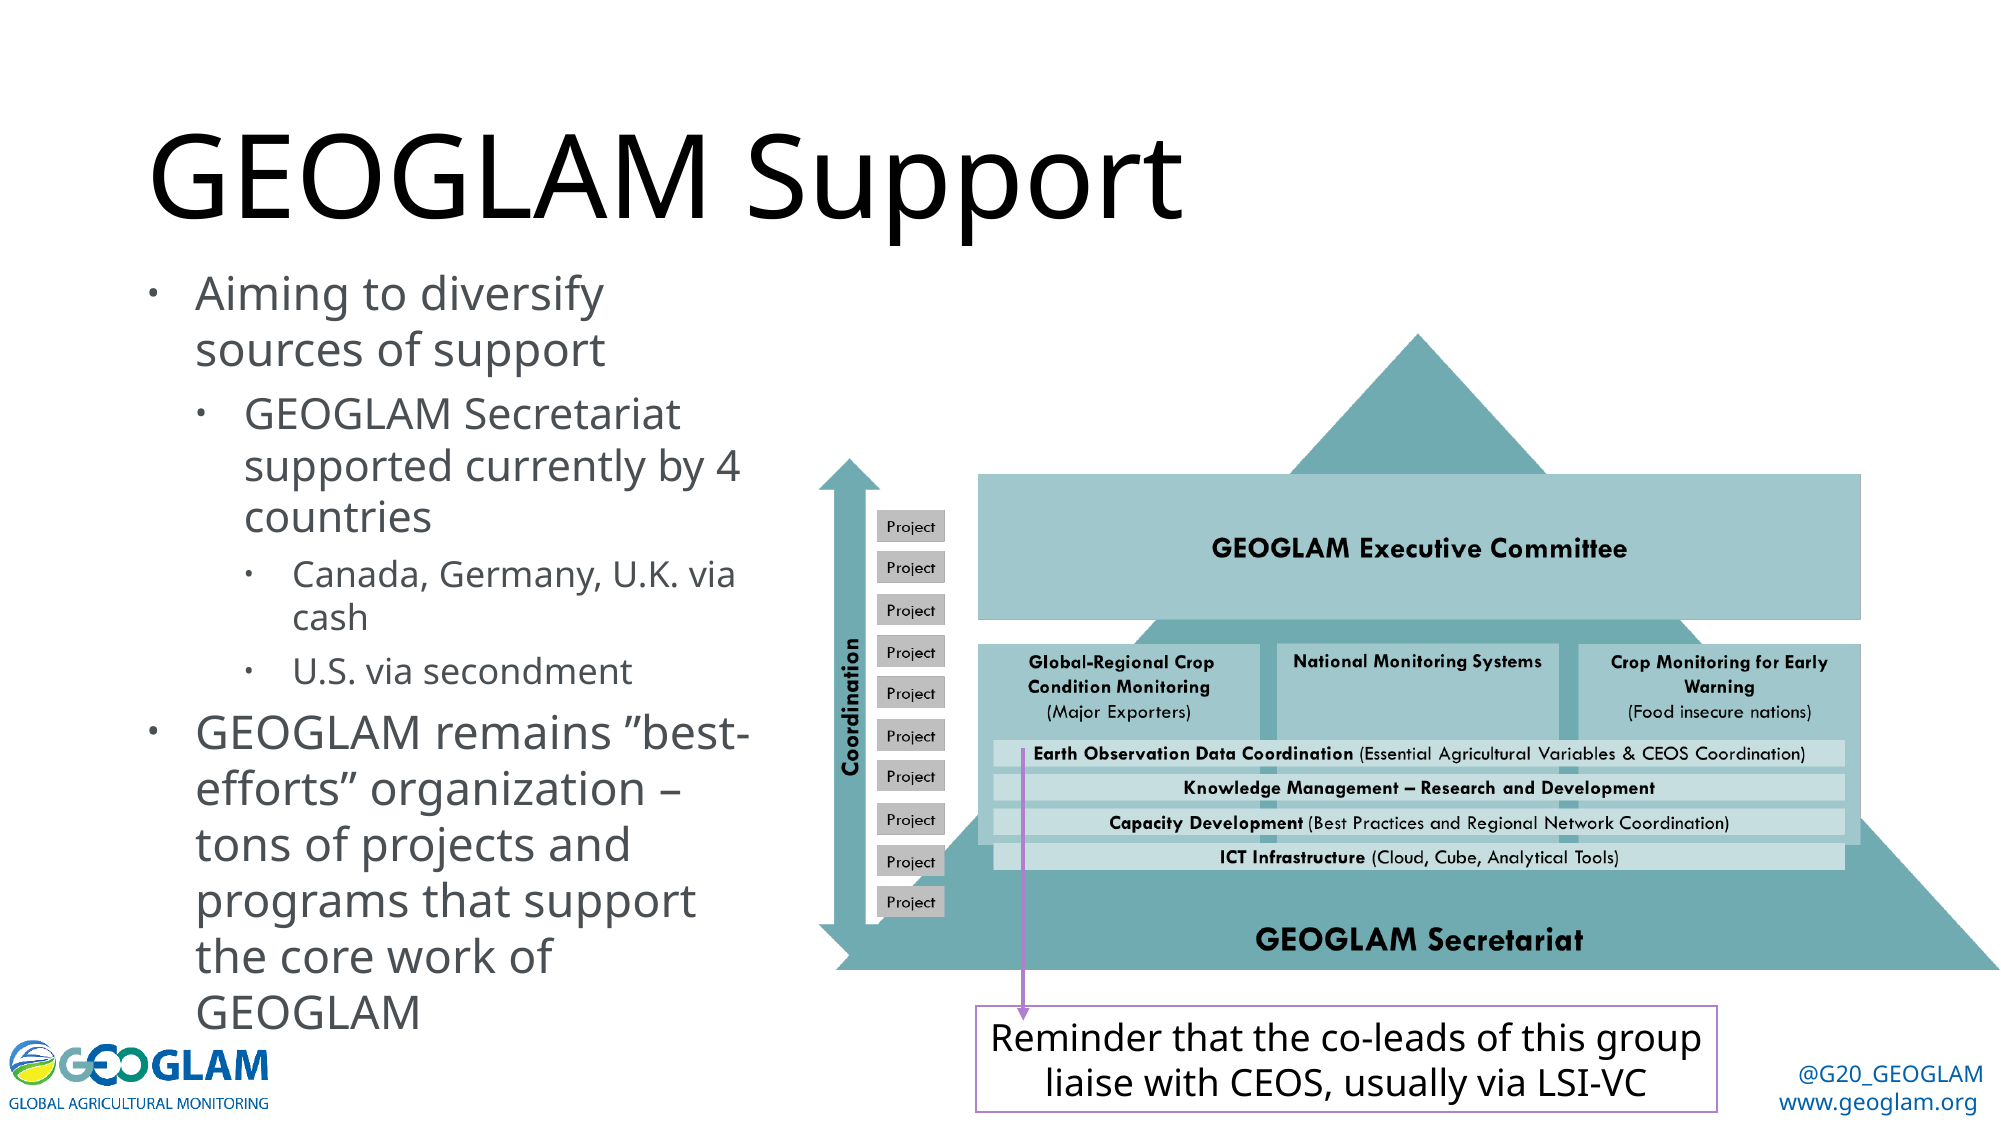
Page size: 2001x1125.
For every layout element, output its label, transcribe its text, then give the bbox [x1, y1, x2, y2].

text_box Reminder that the co-leads of this group liaise with CEOS, usually via LSI-VC [975, 1005, 1718, 1113]
picture [818, 332, 2000, 981]
list Aiming to diversify sources of support GEOGLAM Secretariat supported currently by 4 countries Canada, Germany, U.K. via cash U.S. via secondment GEOGLAM remains ”best-efforts” organization – tons of projects and programs that support the core work of GEOGLAM [138, 255, 788, 1047]
title GEOGLAM Support [138, 78, 1862, 266]
picture [7, 1038, 270, 1112]
